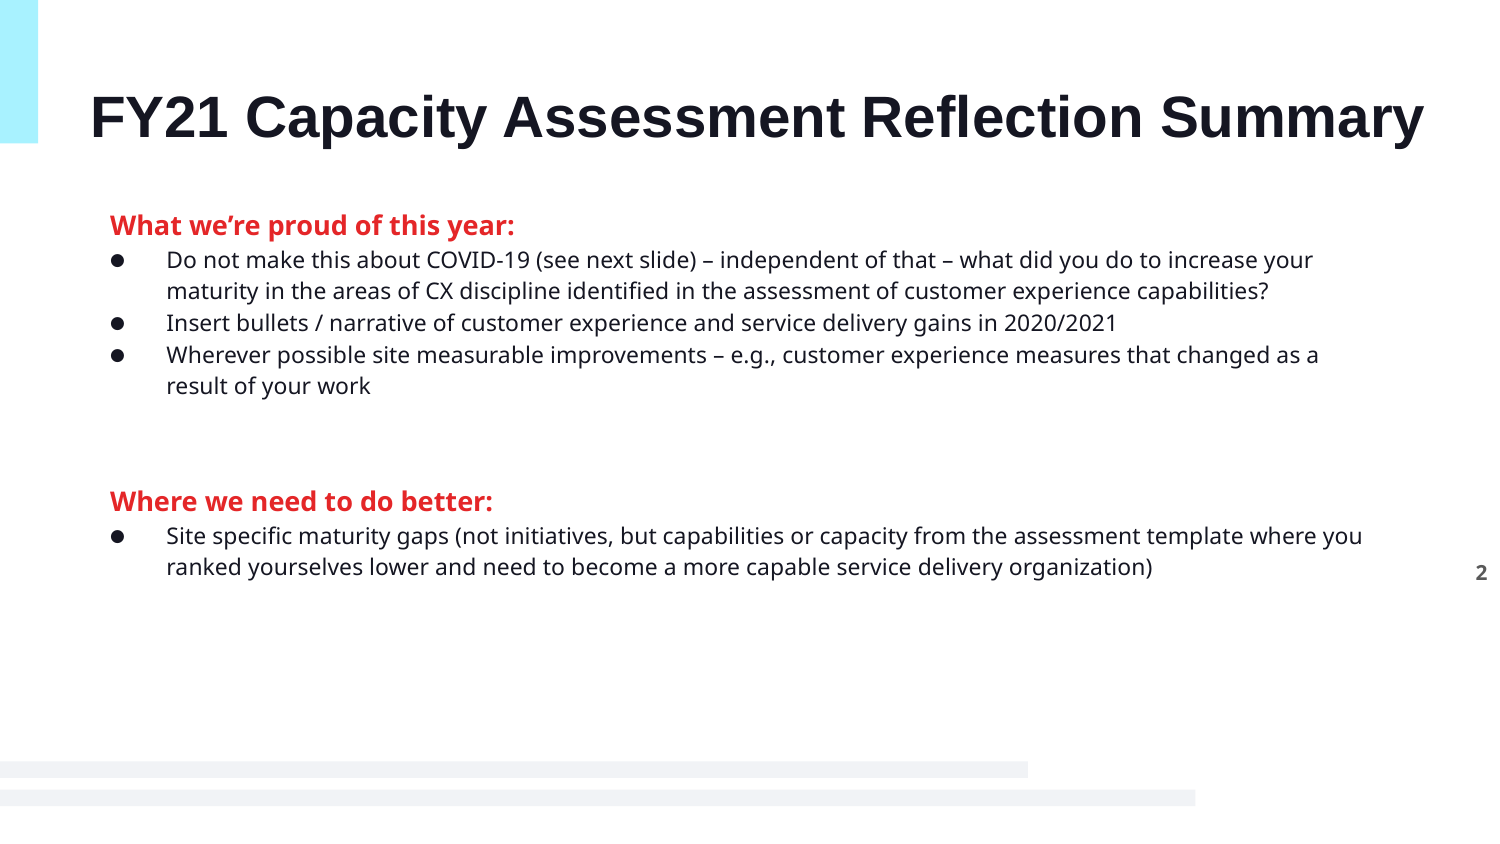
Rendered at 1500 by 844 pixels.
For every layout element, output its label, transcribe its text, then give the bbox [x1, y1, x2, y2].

title FY21 Capacity Assessment Reflection Summary [75, 0, 1449, 149]
slide_number 2 [1397, 541, 1488, 607]
list What we’re proud of this year: Do not make this about COVID-19 (see next slide) – independent of that – what did you do to increase your maturity in the areas of CX discipline identified in the assessment of customer experience capabilities? Insert bullets / narrative of customer experience and service delivery gains in 2020/2021 Wherever possible site measurable improvements – e.g., customer experience measures that changed as a result of your work Where we need to do better: Site specific maturity gaps (not initiatives, but capabilities or capacity from the assessment template where you ranked yourselves lower and need to become a more capable service delivery organization) [76, 189, 1382, 750]
